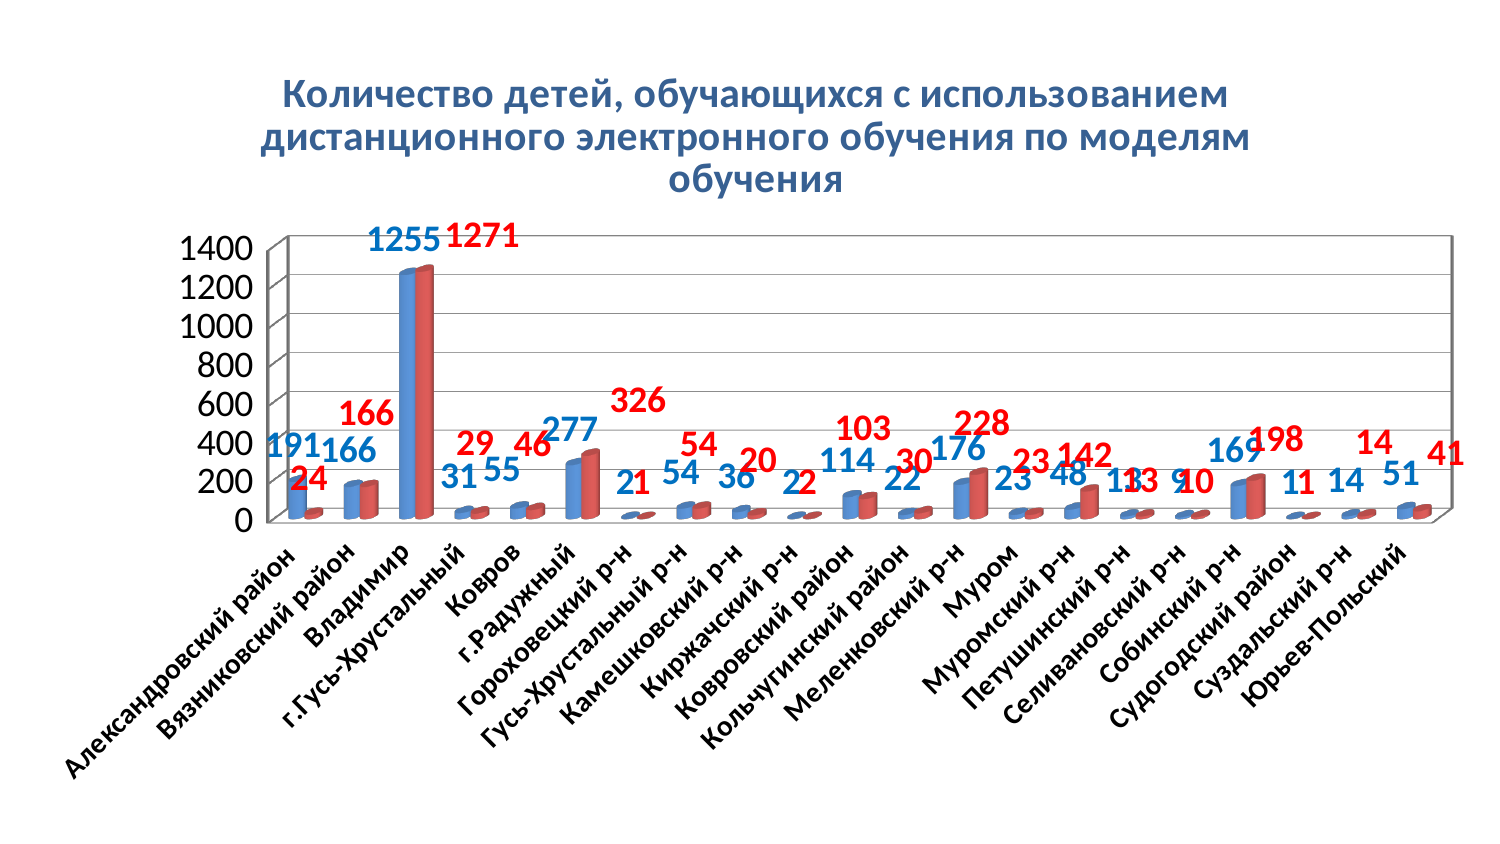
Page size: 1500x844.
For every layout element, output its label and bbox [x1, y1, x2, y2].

chart [29, 40, 1483, 804]
